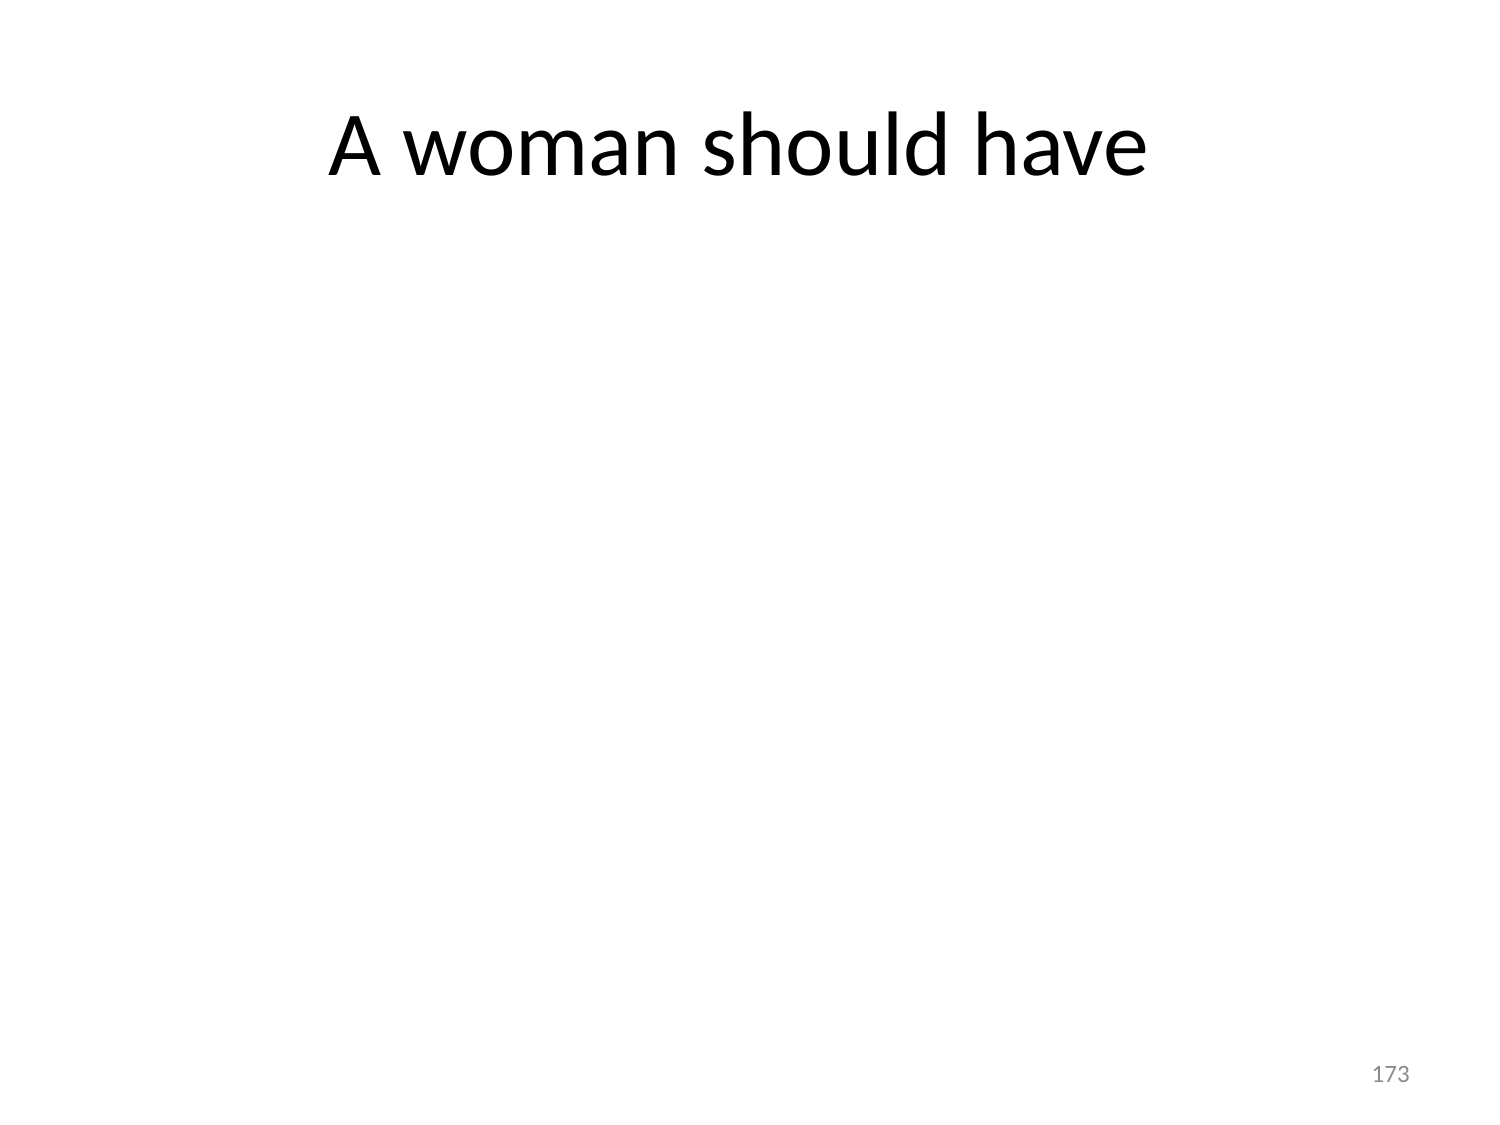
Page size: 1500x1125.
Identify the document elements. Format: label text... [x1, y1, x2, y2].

title A woman should have [75, 45, 1425, 233]
slide_number 173 [1074, 1042, 1425, 1103]
